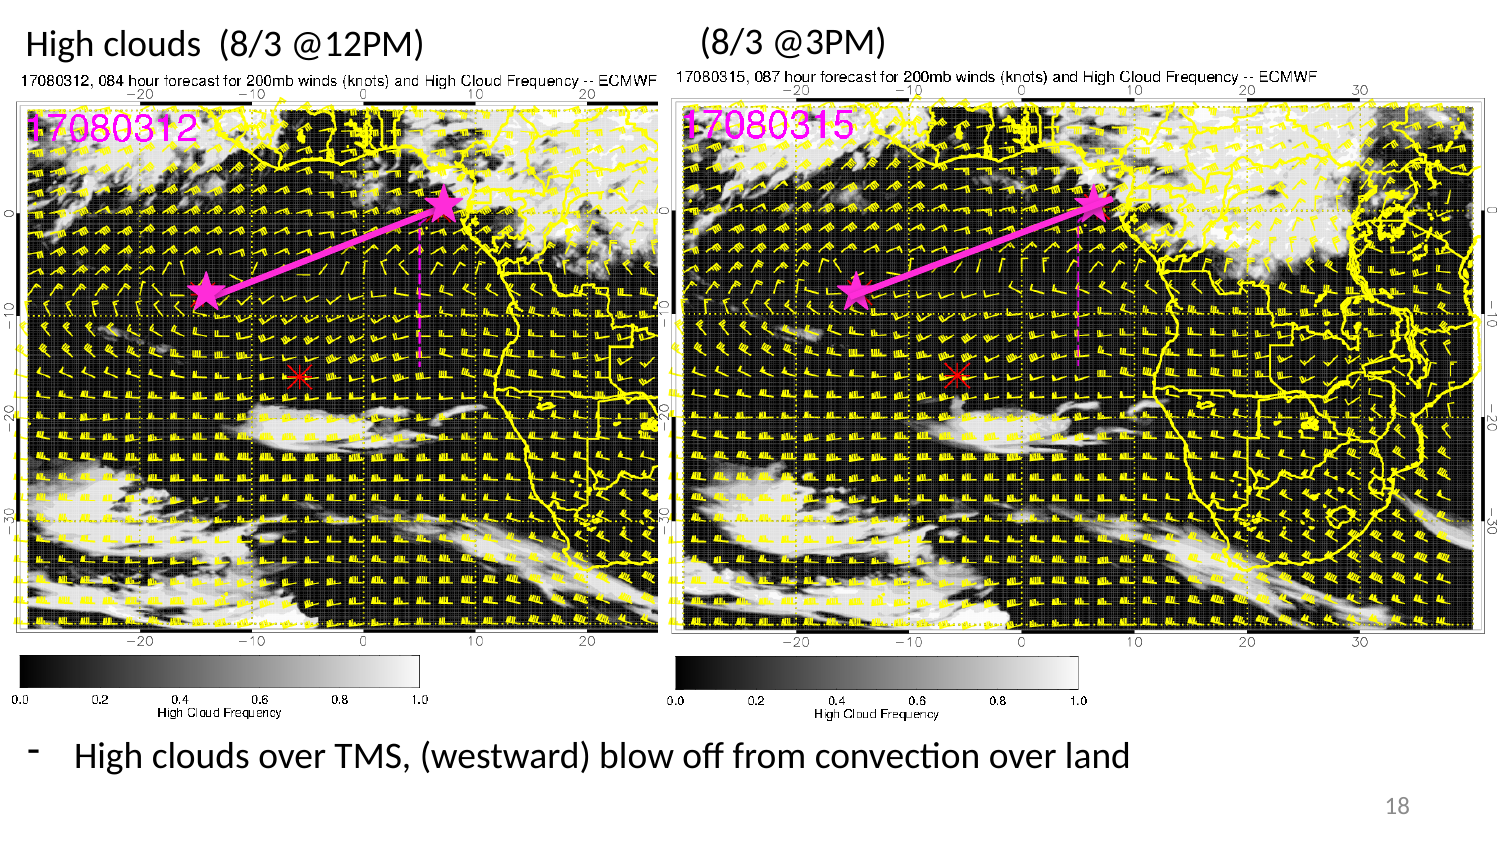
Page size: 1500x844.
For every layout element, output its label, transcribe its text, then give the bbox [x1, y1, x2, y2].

slide_number 18 [1074, 784, 1425, 827]
picture [2, 71, 1500, 723]
text_box High clouds (8/3 @12PM) [10, 11, 449, 71]
text_box (8/3 @3PM) [684, 9, 911, 70]
text_box High clouds over TMS, (westward) blow off from convection over land [12, 730, 1488, 784]
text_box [212, 209, 438, 298]
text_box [849, 198, 1113, 298]
